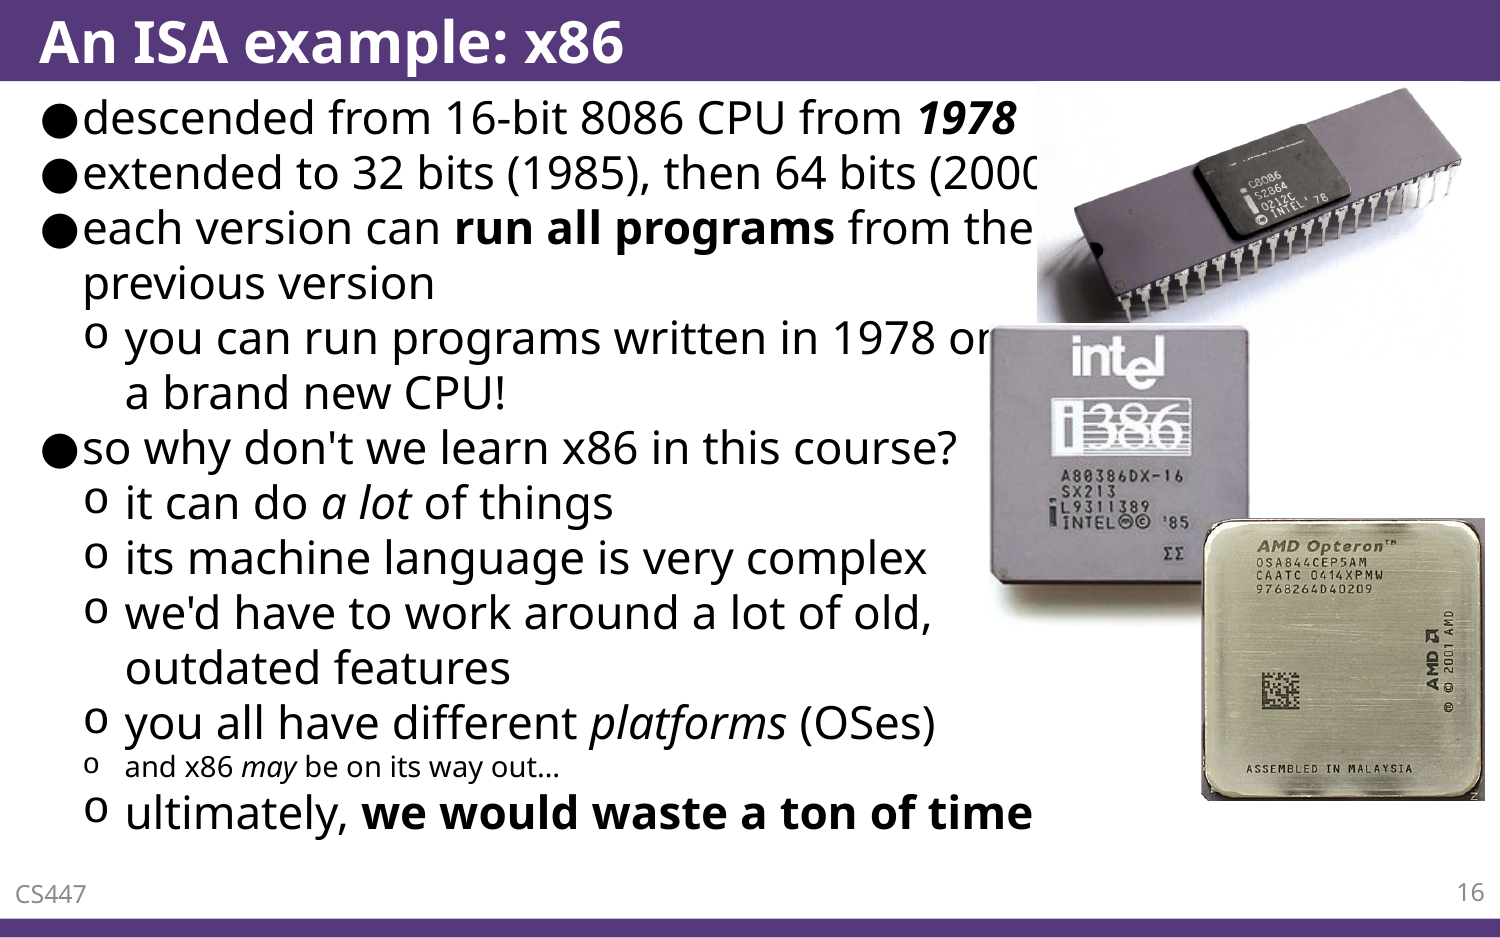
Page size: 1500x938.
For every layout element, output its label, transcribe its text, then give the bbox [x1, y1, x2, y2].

slide_number 16 [1387, 868, 1500, 919]
footer CS447 [0, 868, 475, 919]
title An ISA example: x86 [24, 0, 1500, 82]
picture [988, 80, 1486, 802]
list descended from 16-bit 8086 CPU from 1978 extended to 32 bits (1985), then 64 bits (2000) each version can run all programs from the previous version you can run programs written in 1978 on a brand new CPU! so why don't we learn x86 in this course? it can do a lot of things its machine language is very complex we'd have to work around a lot of old, outdated features you all have different platforms (OSes) and x86 may be on its way out… ultimately, we would waste a ton of time [24, 81, 1463, 869]
